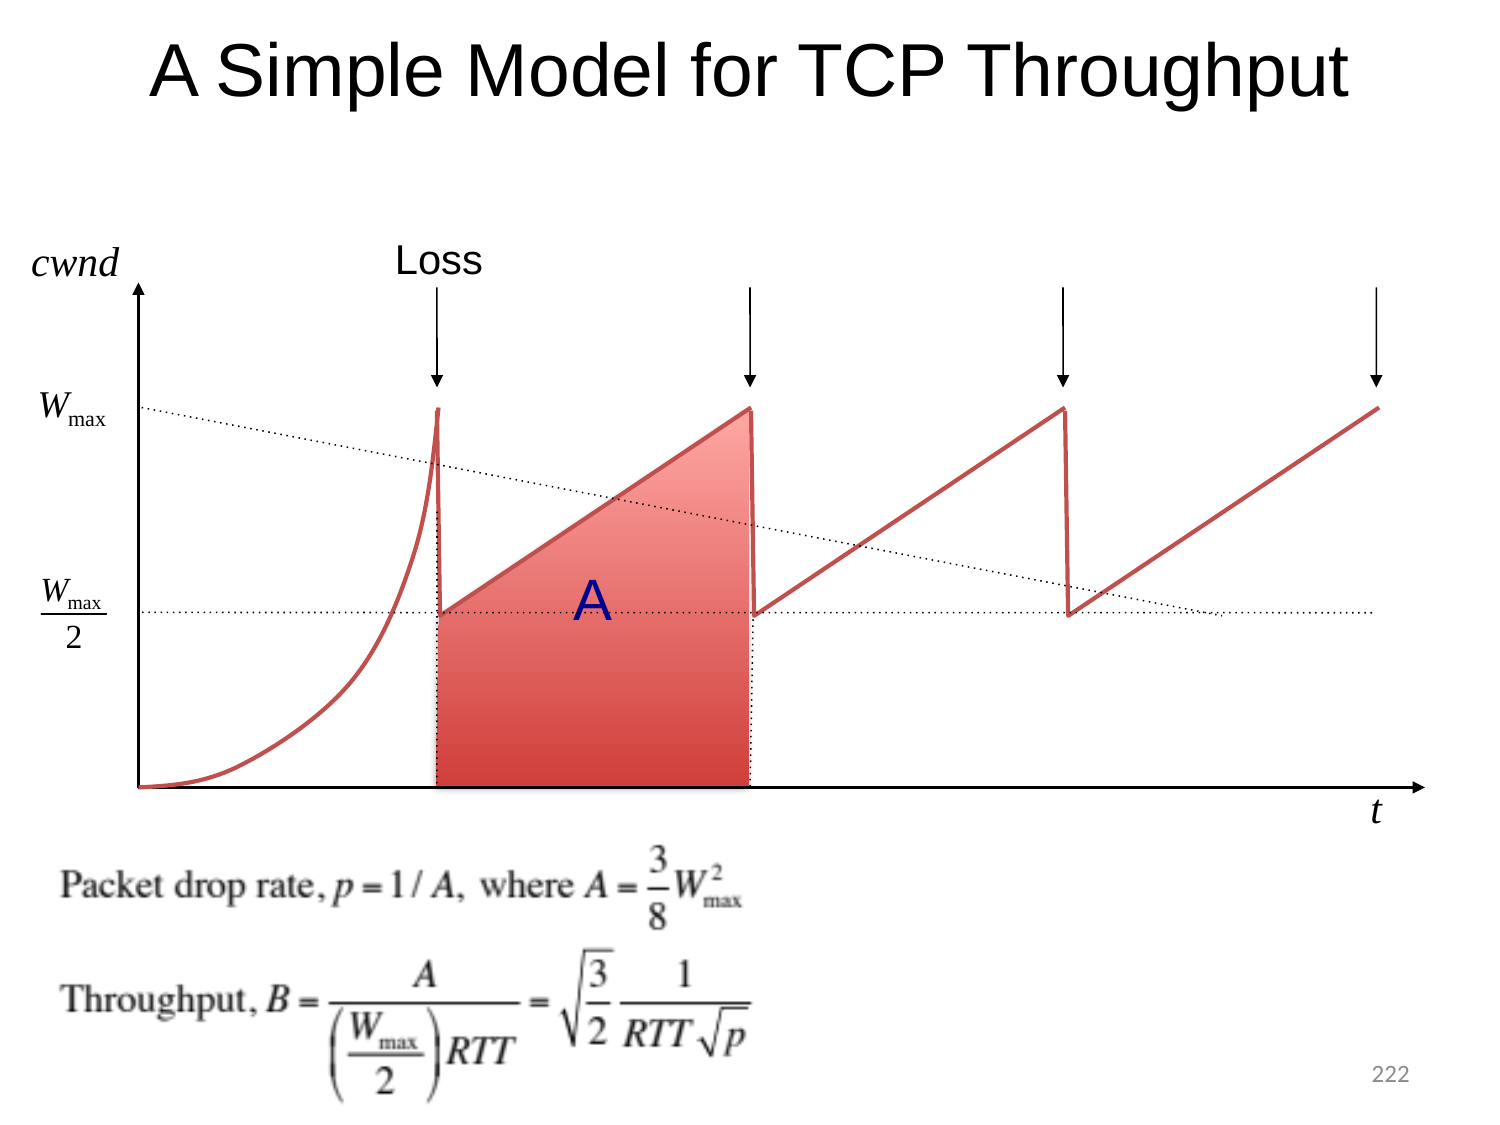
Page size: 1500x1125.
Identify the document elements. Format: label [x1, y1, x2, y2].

slide_number [1074, 1042, 1425, 1103]
title [75, 0, 1425, 163]
text_box [380, 224, 499, 388]
text_box [16, 227, 1425, 840]
text_box [35, 568, 115, 657]
text_box [55, 836, 755, 1108]
text_box [1056, 287, 1070, 388]
text_box [743, 287, 757, 388]
text_box [1370, 287, 1383, 388]
text_box [35, 378, 115, 437]
